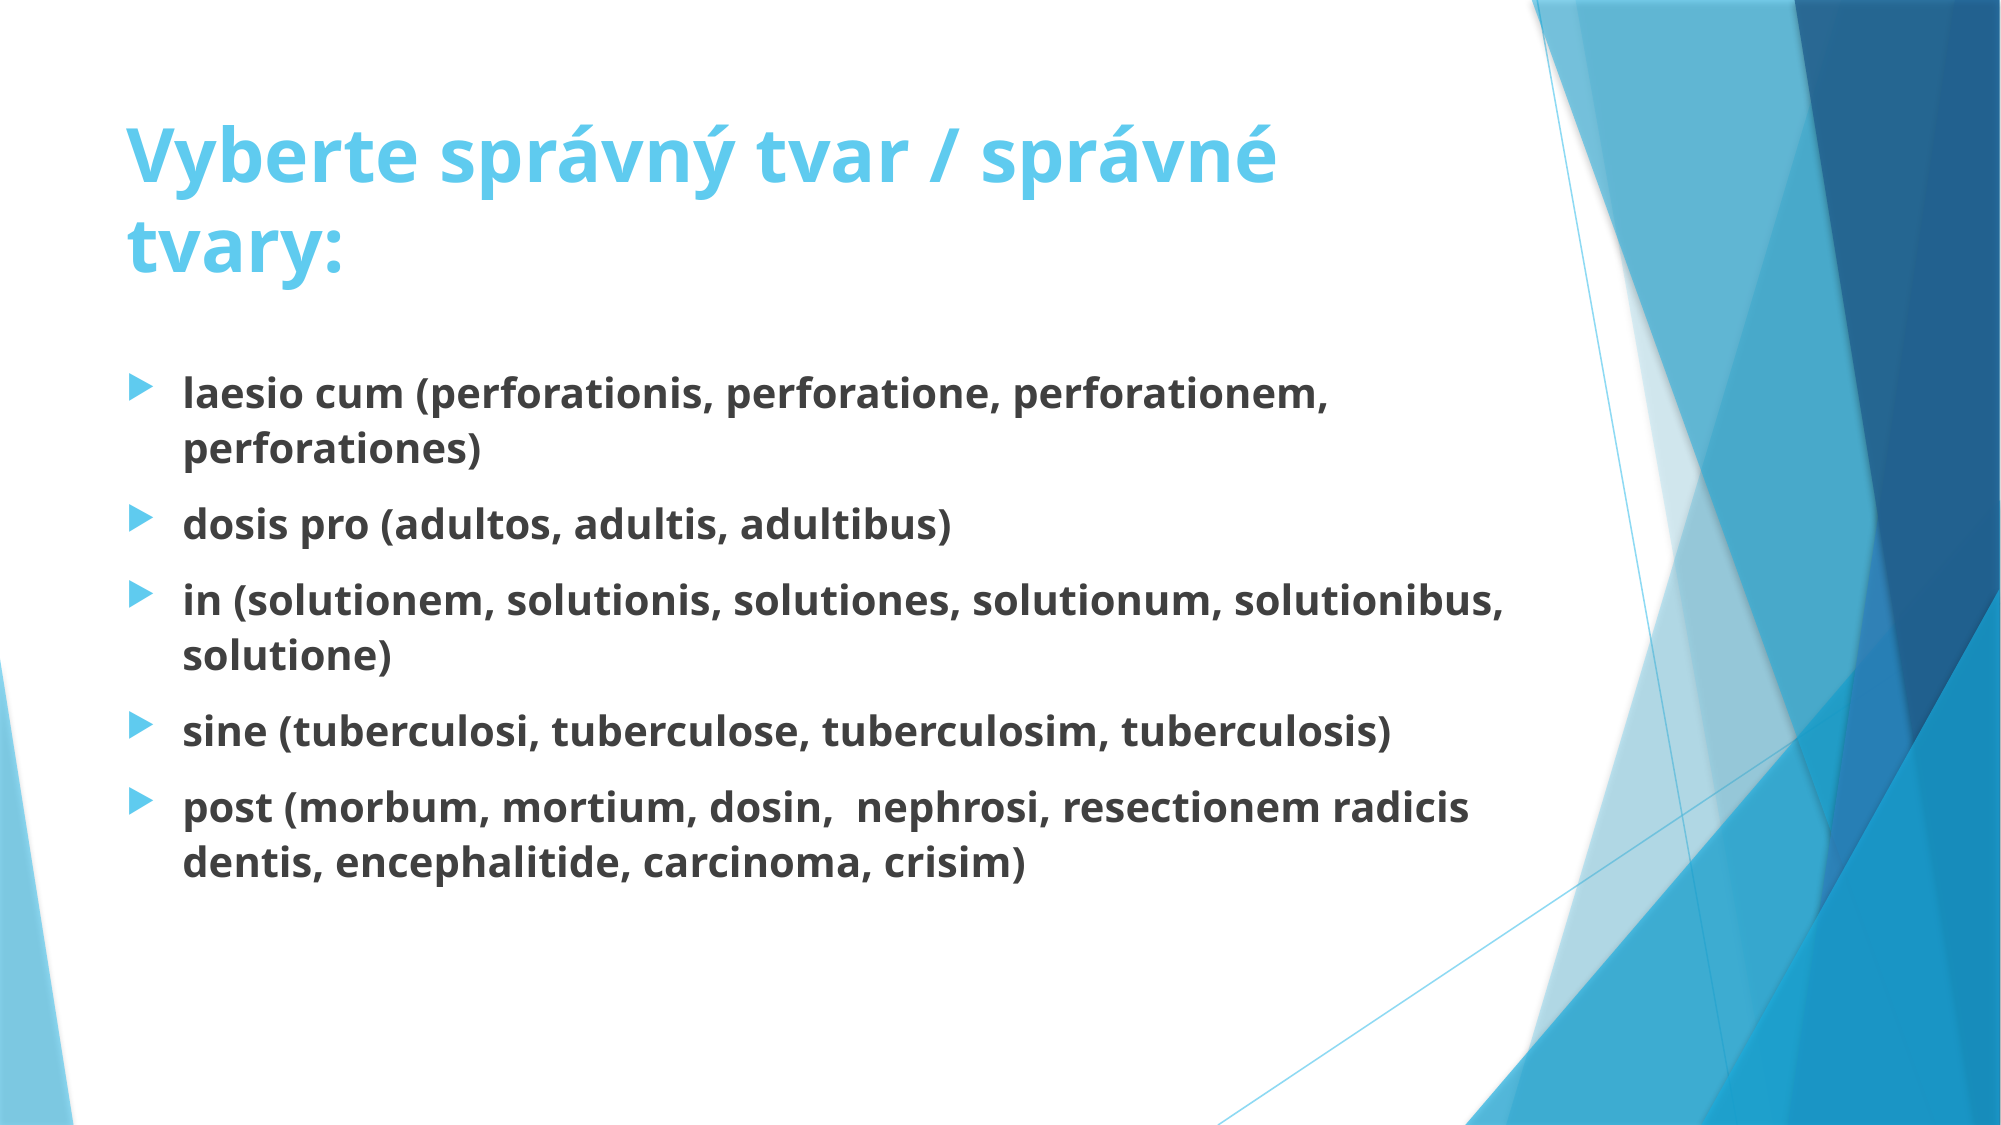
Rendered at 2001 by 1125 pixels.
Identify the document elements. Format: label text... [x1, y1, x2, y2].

list laesio cum (perforationis, perforatione, perforationem, perforationes) dosis pro (adultos, adultis, adultibus) in (solutionem, solutionis, solutiones, solutionum, solutionibus, solutione) sine (tuberculosi, tuberculose, tuberculosim, tuberculosis) post (morbum, mortium, dosin, nephrosi, resectionem radicis dentis, encephalitide, carcinoma, crisim) [111, 354, 1522, 992]
title Vyberte správný tvar / správné tvary: [111, 99, 1522, 317]
